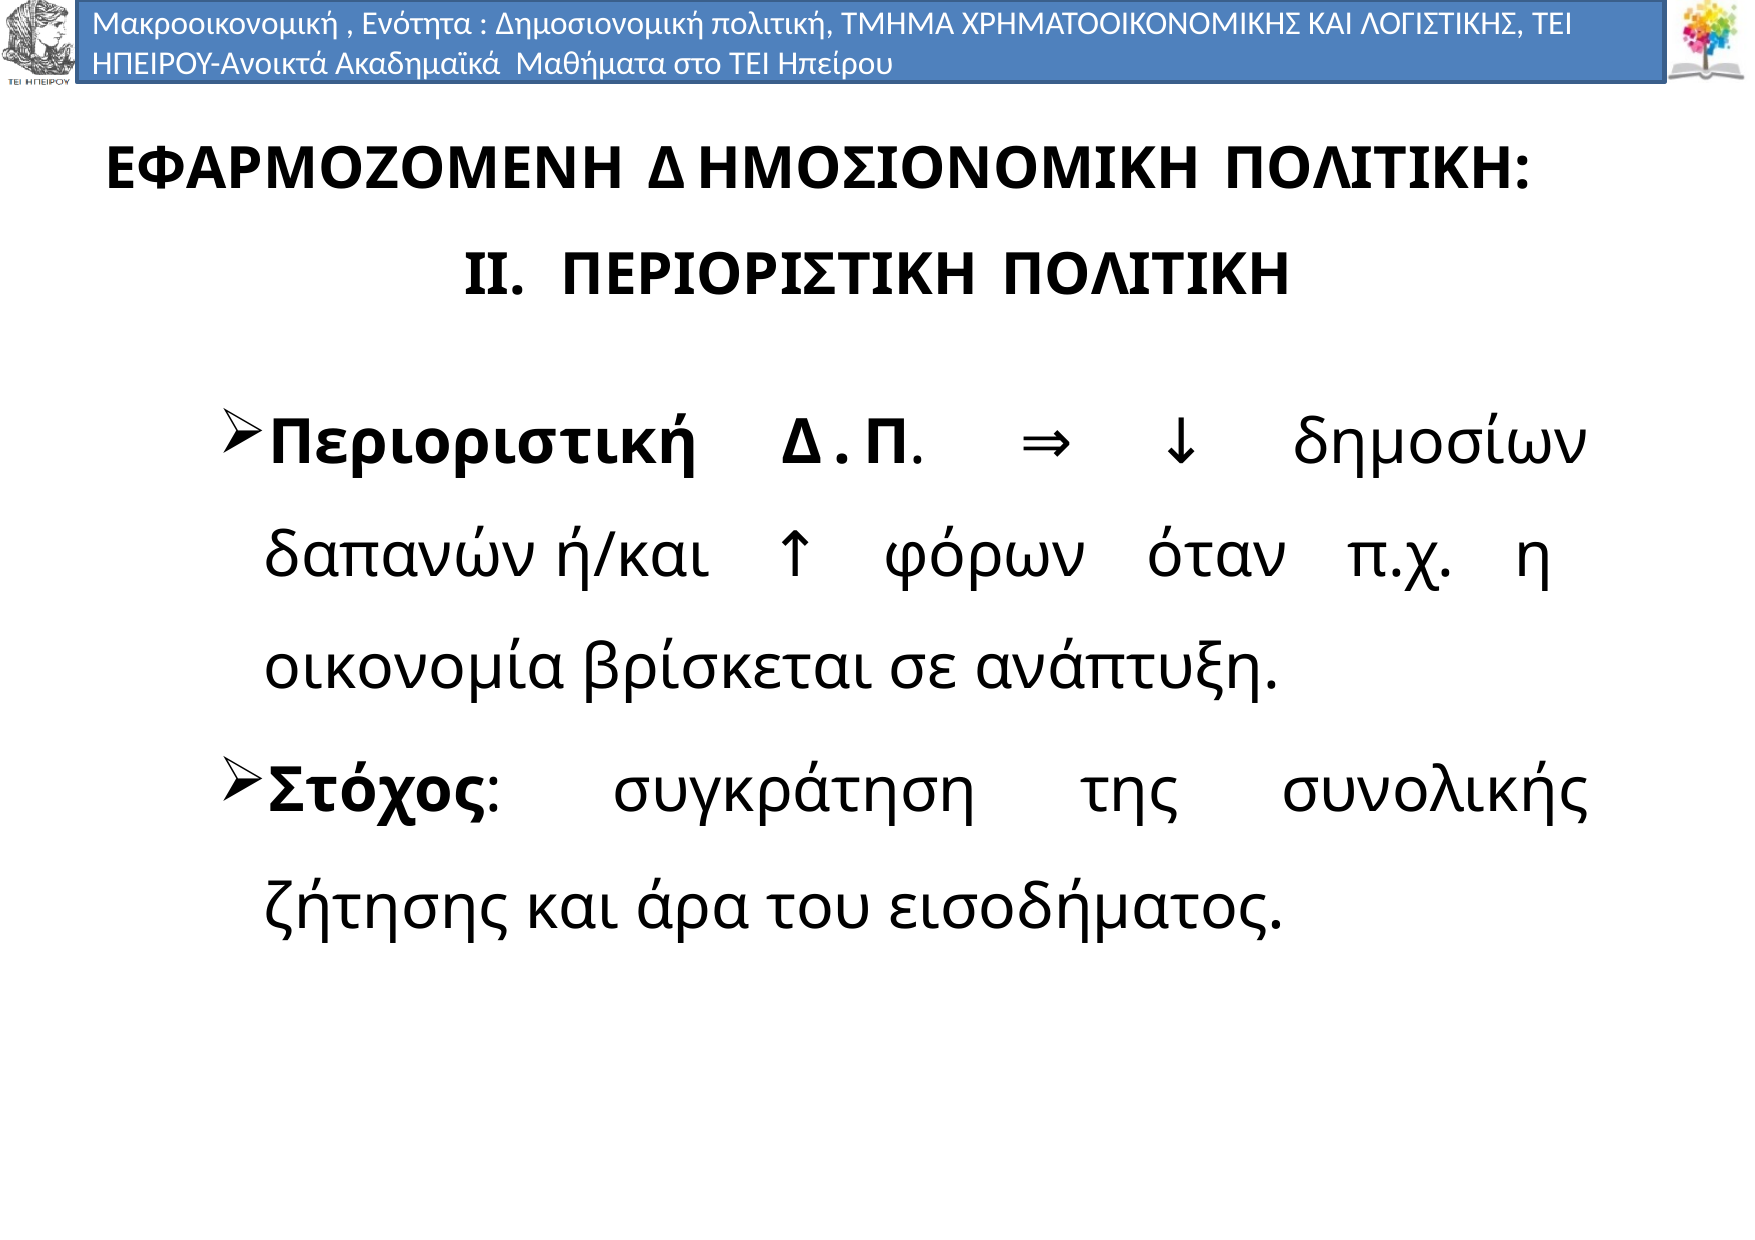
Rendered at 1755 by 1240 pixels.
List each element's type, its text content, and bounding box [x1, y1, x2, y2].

picture [1667, 0, 1755, 83]
text_box Περιοριστική Δ.Π. ⇒ ↓ δηµοσίων δαπανών ή/και ↑ φόρων όταν π.χ. η οικονοµία βρίσκεται σε ανάπτυξη. Στόχος: συγκράτηση της συνολικής ζήτησης και άρα του εισοδήµατος. [216, 363, 1590, 943]
title ΙΙ. ΠΕΡΙΟΡΙΣΤΙΚΗ ΠΟΛΙΤΙΚΗ [381, 168, 1373, 363]
picture [0, 0, 78, 88]
text_box ΕΦΑΡΜΟΖΟΜΕΝΗ ΔΗΜΟΣΙΟΝΟΜΙΚΗ ΠΟΛΙΤΙΚΗ: [102, 130, 1665, 201]
text_box Μακροοικονομική , Ενότητα : Δημοσιονομική πολιτική, ΤΜΗΜΑ ΧΡΗΜΑΤΟΟΙΚΟΝΟΜΙΚΗΣ ΚΑΙ ΛΟΓΙΣΤΙΚΗΣ, ΤΕΙ ΗΠΕΙΡΟΥ-Ανοικτά Ακαδημαϊκά Μαθήματα στο ΤΕΙ Ηπείρου [75, 0, 1667, 84]
